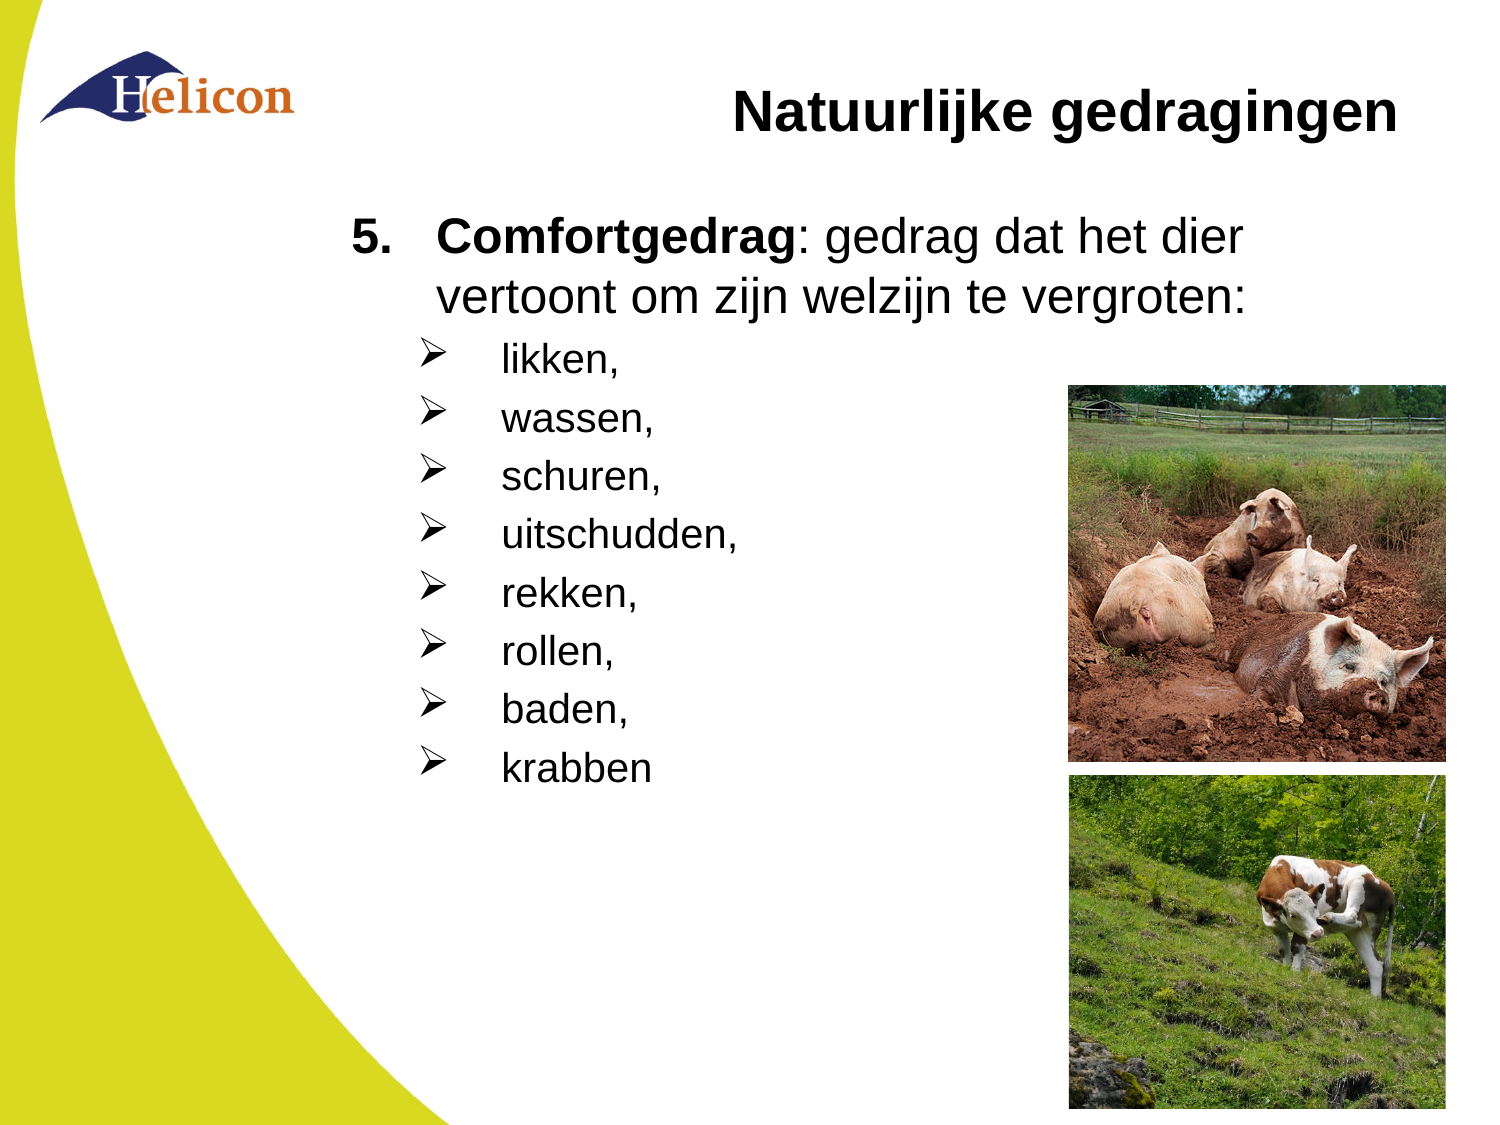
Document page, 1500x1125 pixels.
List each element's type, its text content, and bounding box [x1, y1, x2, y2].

picture [0, 0, 1500, 1125]
title Natuurlijke gedragingen [324, 54, 1415, 161]
list Comfortgedrag: gedrag dat het dier vertoont om zijn welzijn te vergroten: likken, wassen, schuren, uitschudden, rekken, rollen, baden, krabben [336, 196, 1425, 1005]
